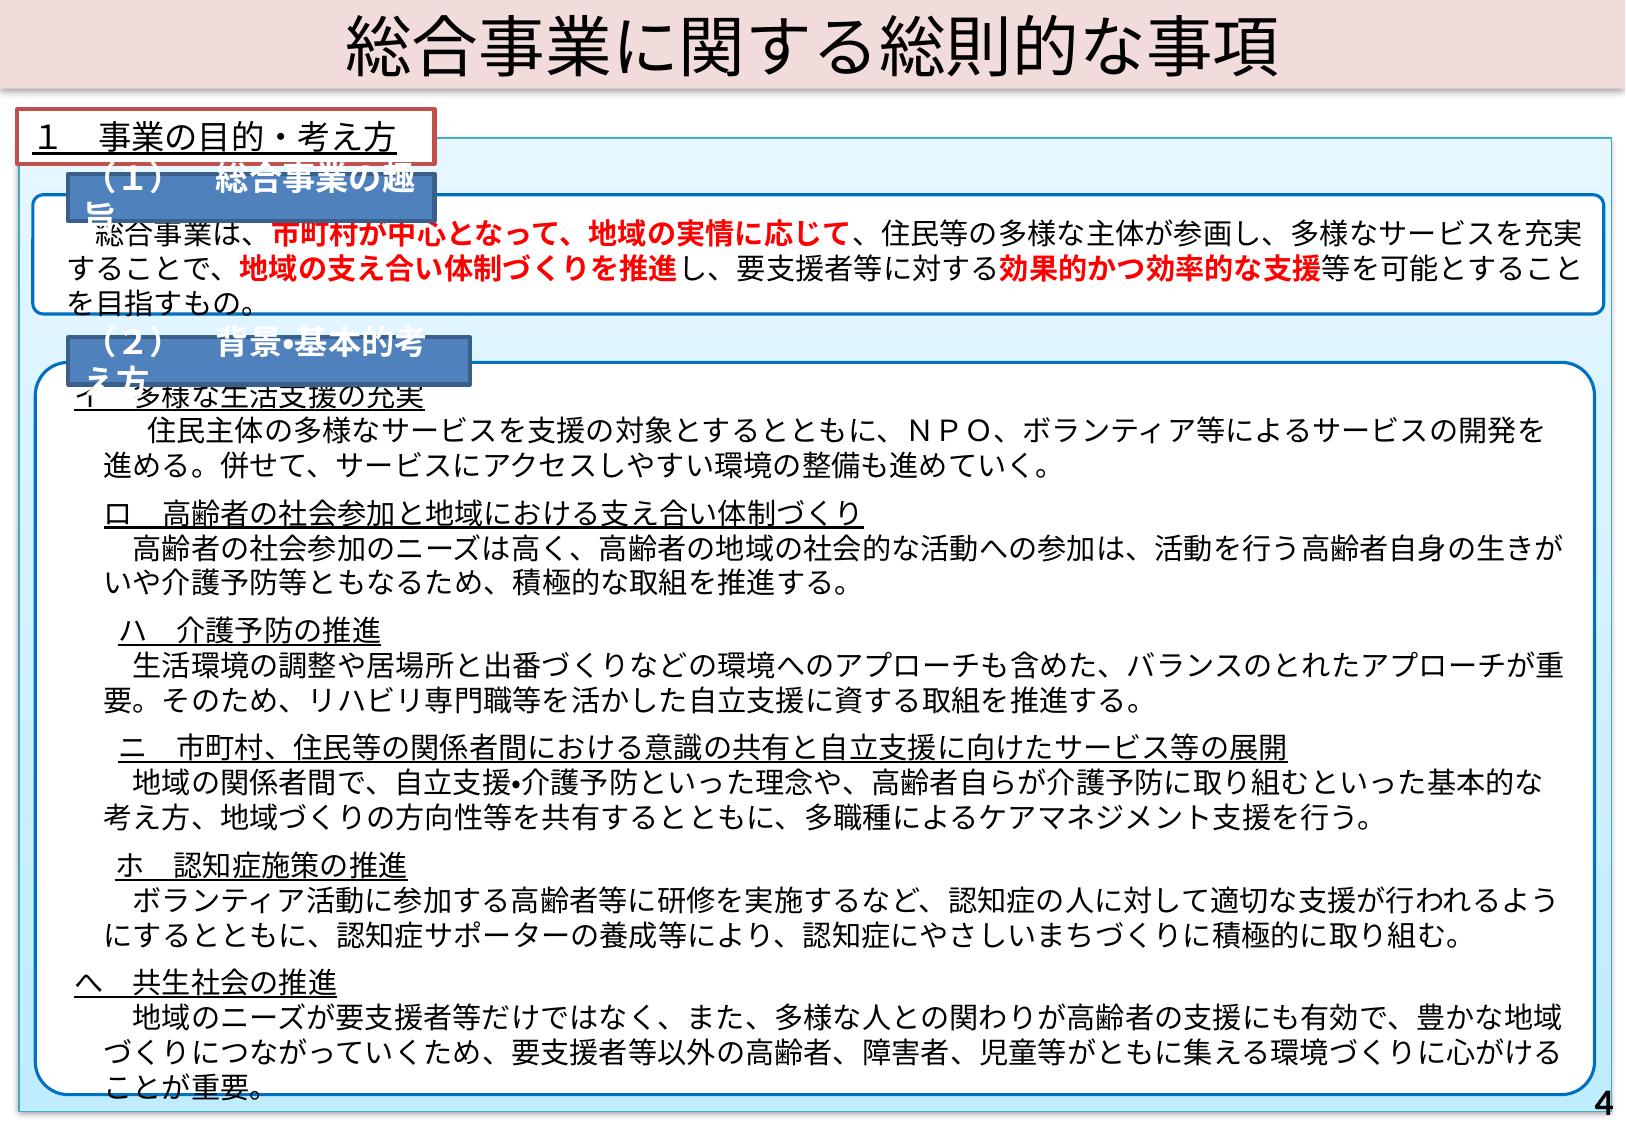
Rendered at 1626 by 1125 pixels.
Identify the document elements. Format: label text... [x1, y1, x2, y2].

text_box （２） 背景・基本的考え方 [66, 335, 472, 387]
text_box １ 事業の目的・考え方 [15, 107, 437, 166]
text_box イ 多様な生活支援の充実 住民主体の多様なサービスを支援の対象とするとともに、ＮＰＯ、ボランティア等によるサービスの開発を進める。併せて、サービスにアクセスしやすい環境の整備も進めていく。 ロ 高齢者の社会参加と地域における支え合い体制づくり 高齢者の社会参加のニーズは高く、高齢者の地域の社会的な活動への参加は、活動を行う高齢者自身の生きがいや介護予防等ともなるため、積極的な取組を推進する。 ハ 介護予防の推進 生活環境の調整や居場所と出番づくりなどの環境へのアプローチも含めた、バランスのとれたアプローチが重要。そのため、リハビリ専門職等を活かした自立支援に資する取組を推進する。 ニ 市町村、住民等の関係者間における意識の共有と自立支援に向けたサービス等の展開 地域の関係者間で、自立支援・介護予防といった理念や、高齢者自らが介護予防に取り組むといった基本的な考え方、地域づくりの方向性等を共有するとともに、多職種によるケアマネジメント支援を行う。 ホ 認知症施策の推進 ボランティア活動に参加する高齢者等に研修を実施するなど、認知症の人に対して適切な支援が行われるようにするとともに、認知症サポーターの養成等により、認知症にやさしいまちづくりに積極的に取り組む。 へ 共生社会の推進 地域のニーズが要支援者等だけではなく、また、多様な人との関わりが高齢者の支援にも有効で、豊かな地域づくりにつながっていくため、要支援者等以外の高齢者、障害者、児童等がともに集える環境づくりに心がけることが重要。 [33, 360, 1597, 1097]
text_box 4 [1544, 1070, 1625, 1125]
title 総合事業に関する総則的な事項 [0, 0, 1625, 89]
text_box [18, 137, 1612, 1112]
text_box （１） 総合事業の趣旨 [66, 172, 437, 223]
text_box 総合事業は、市町村が中心となって、地域の実情に応じて、住民等の多様な主体が参画し、多様なサービスを充実することで、地域の支え合い体制づくりを推進し、要支援者等に対する効果的かつ効率的な支援等を可能とすることを目指すもの。 [30, 192, 1606, 317]
